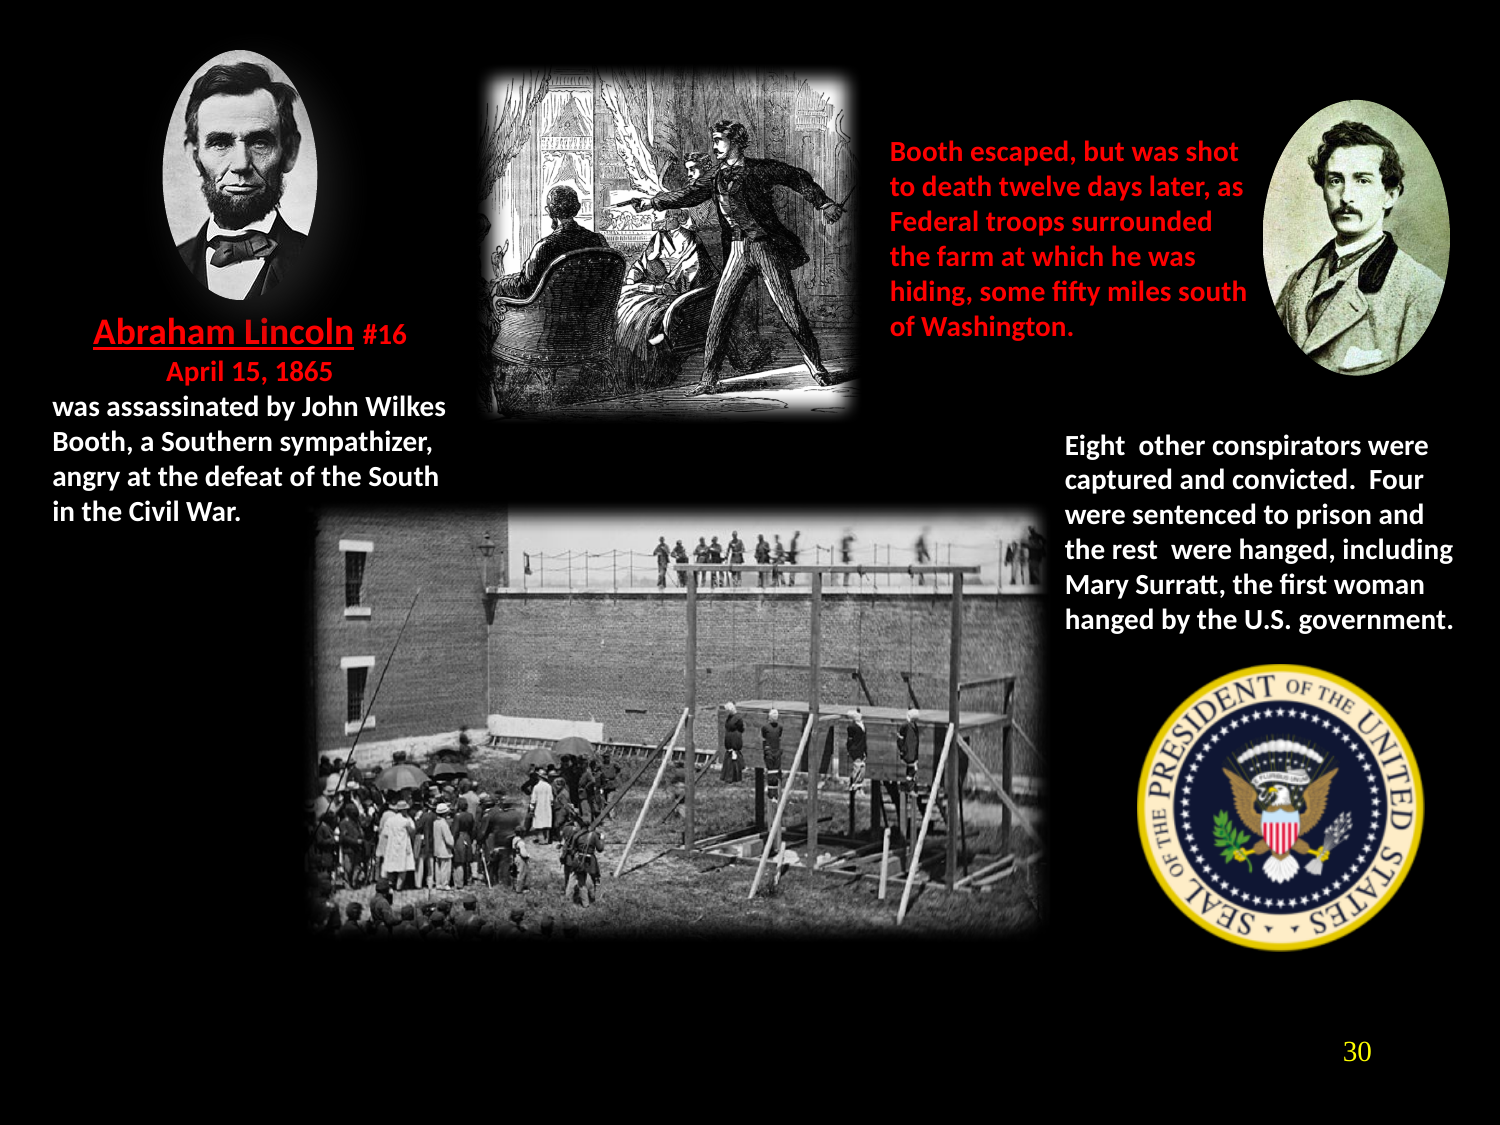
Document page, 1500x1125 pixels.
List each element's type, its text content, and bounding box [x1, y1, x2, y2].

picture [1262, 99, 1451, 376]
text_box Abraham Lincoln #16 April 15, 1865 was assassinated by John Wilkes Booth, a Southern sympathizer, angry at the defeat of the South in the Civil War. [37, 299, 463, 535]
text_box Eight other conspirators were captured and convicted. Four were sentenced to prison and the rest were hanged, including Mary Surratt, the first woman hanged by the U.S. government. [1050, 418, 1475, 643]
picture [1137, 664, 1426, 953]
slide_number 30 [1074, 1024, 1388, 1101]
text_box Booth escaped, but was shot to death twelve days later, as Federal troops surrounded the farm at which he was hiding, some fifty miles south of Washington. [874, 124, 1257, 350]
picture [474, 62, 863, 426]
picture [299, 499, 1051, 943]
picture [162, 49, 318, 301]
